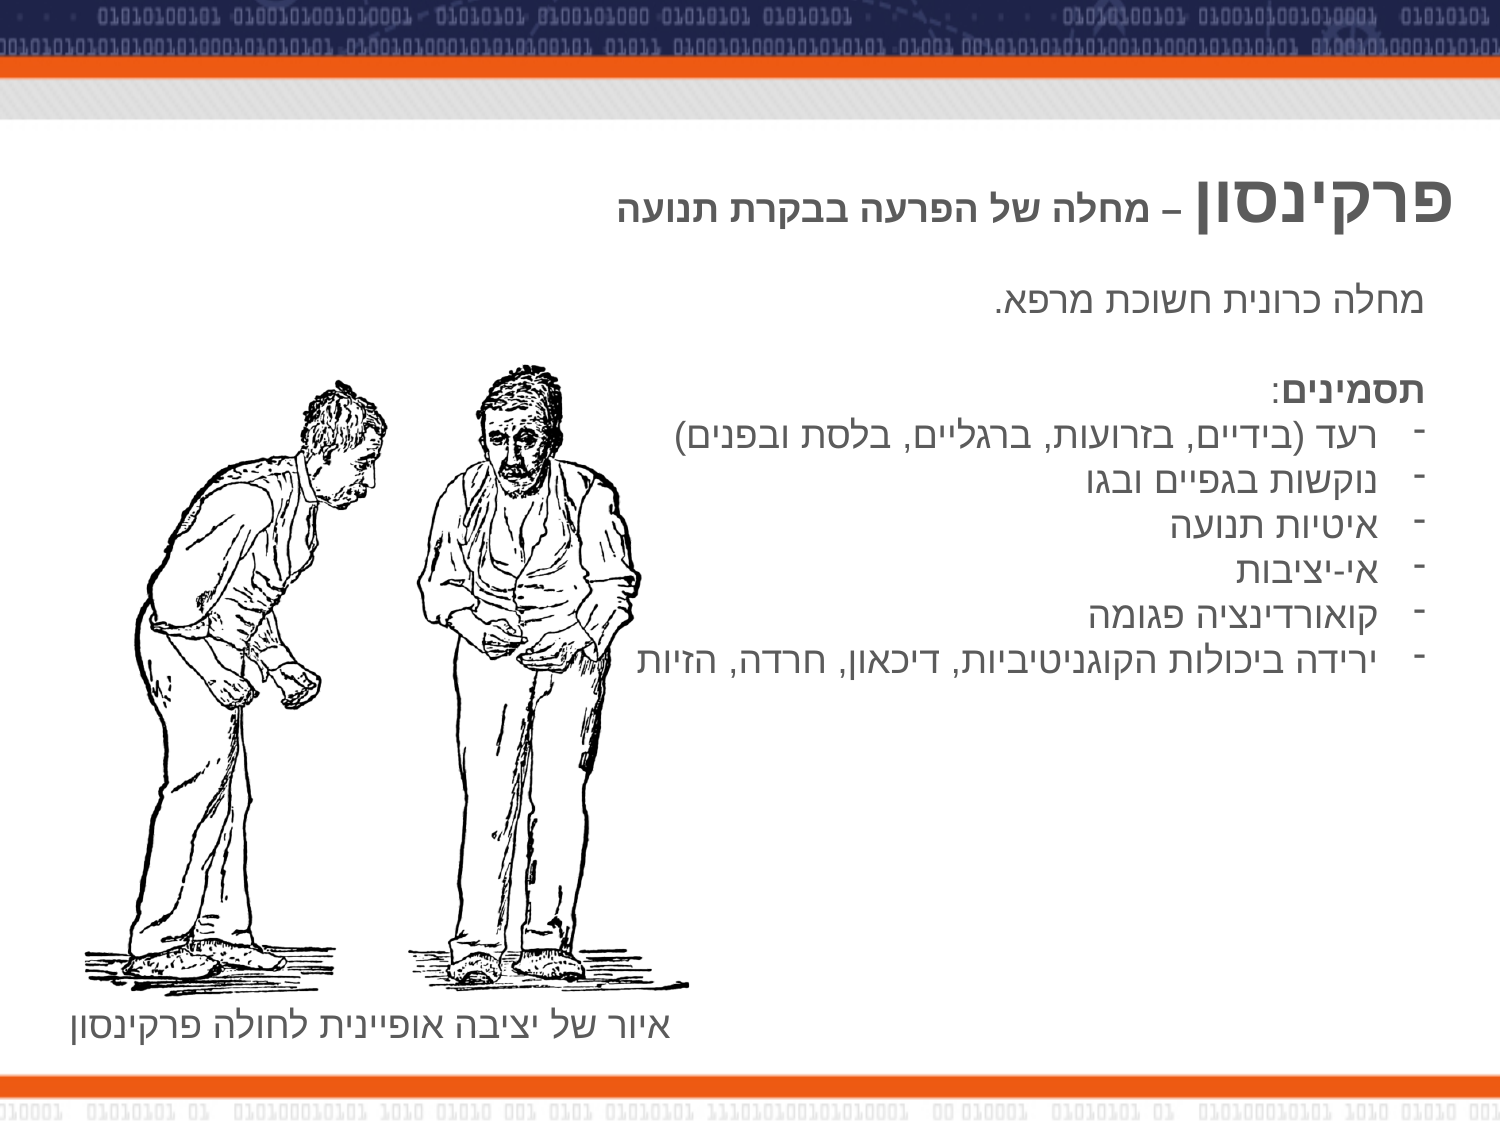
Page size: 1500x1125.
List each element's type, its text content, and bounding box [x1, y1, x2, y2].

text_box פרקינסון – מחלה של הפרעה בבקרת תנועה [601, 148, 1470, 244]
picture [0, 0, 1500, 1125]
text_box מחלה כרונית חשוכת מרפא. תסמינים: רעד (בידיים, בזרועות, ברגליים, בלסת ובפנים) נוקשות בגפיים ובגו איטיות תנועה אי-יציבות קואורדינציה פגומה ירידה ביכולות הקוגניטיביות, דיכאון, חרדה, הזיות [117, 268, 1441, 779]
text_box איור של יציבה אופיינית לחולה פרקינסון [54, 993, 687, 1053]
